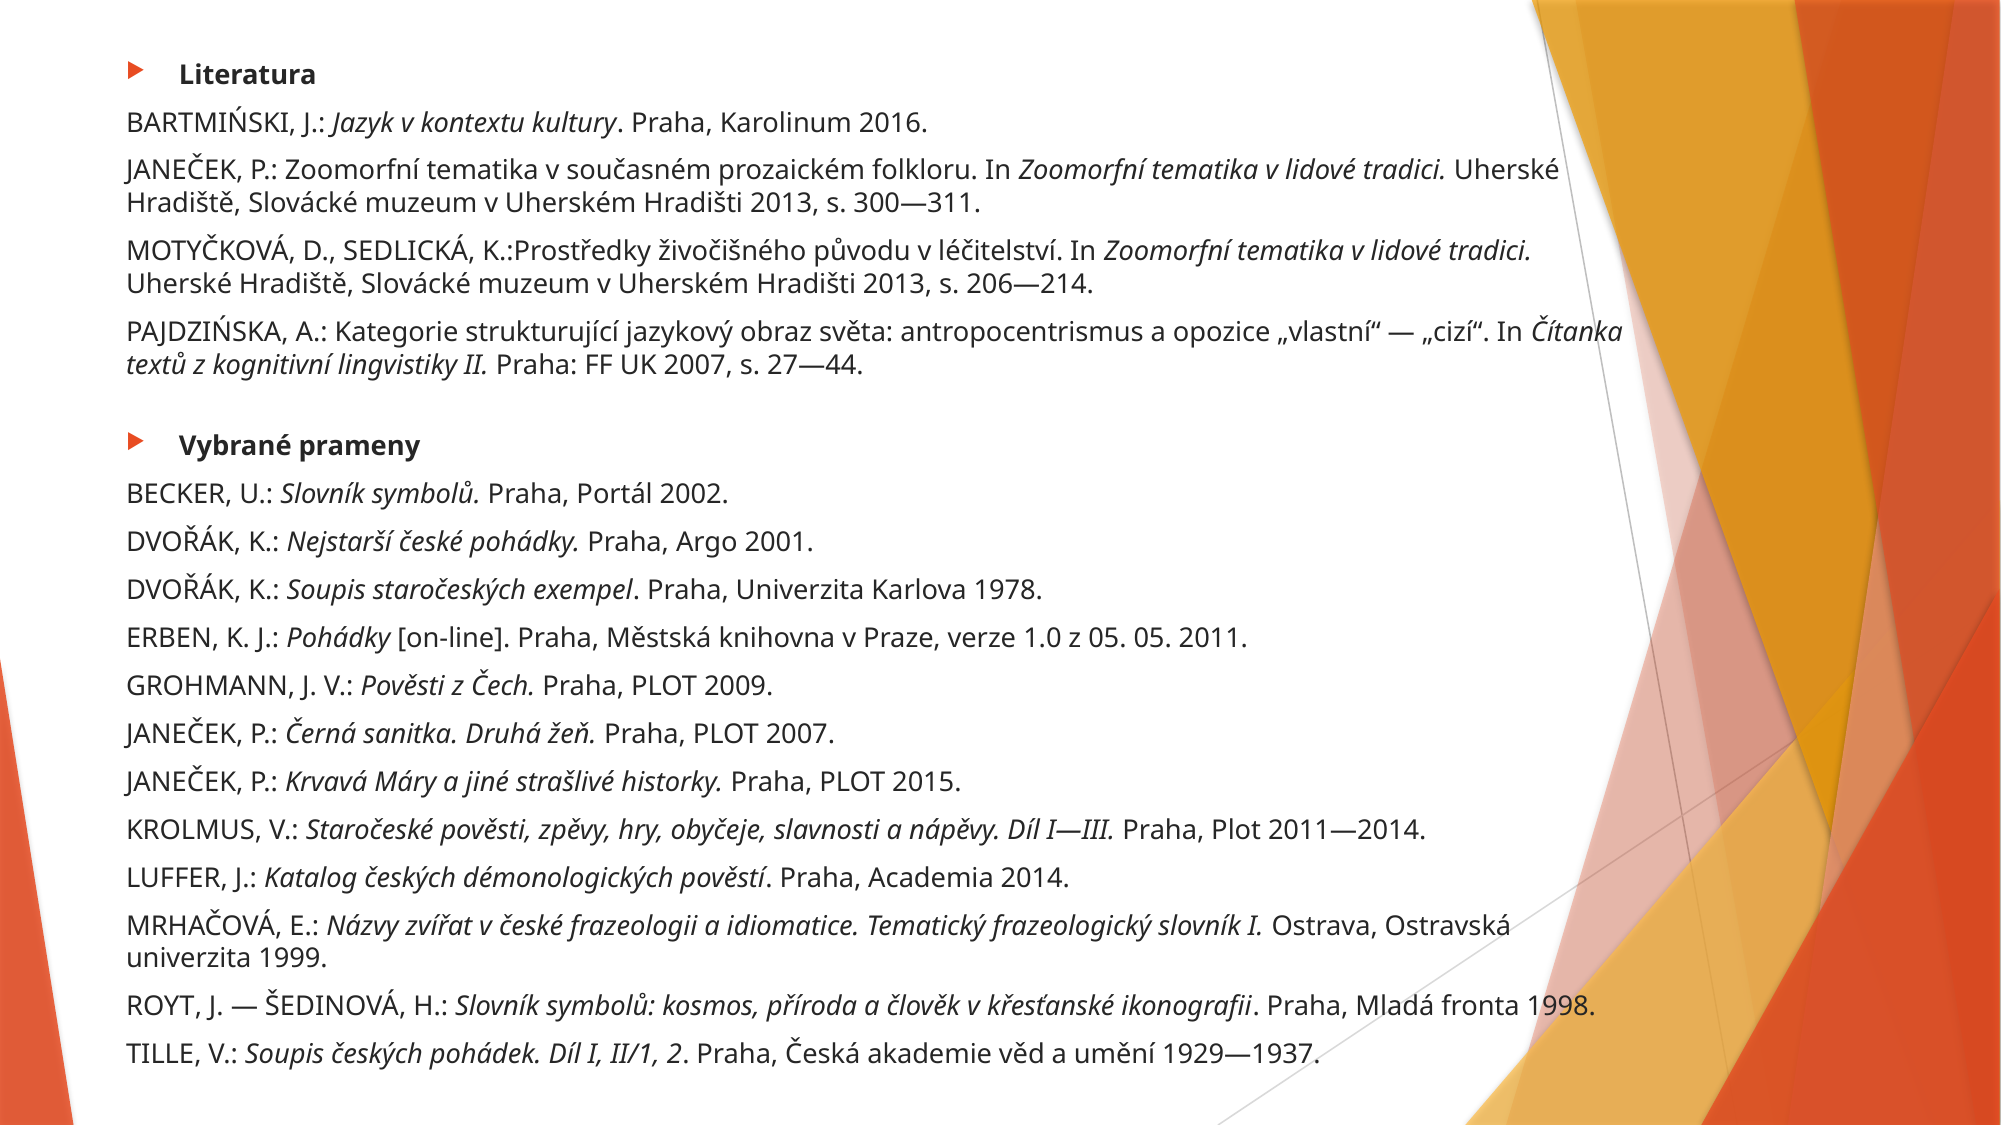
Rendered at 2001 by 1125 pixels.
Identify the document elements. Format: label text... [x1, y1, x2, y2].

list Literatura BARTMIŃSKI, J.: Jazyk v kontextu kultury. Praha, Karolinum 2016. JANEČEK, P.: Zoomorfní tematika v současném prozaickém folkloru. In Zoomorfní tematika v lidové tradici. Uherské Hradiště, Slovácké muzeum v Uherském Hradišti 2013, s. 300—311. MOTYČKOVÁ, D., SEDLICKÁ, K.:Prostředky živočišného původu v léčitelství. In Zoomorfní tematika v lidové tradici. Uherské Hradiště, Slovácké muzeum v Uherském Hradišti 2013, s. 206—214. PAJDZIŃSKA, A.: Kategorie strukturující jazykový obraz světa: antropocentrismus a opozice „vlastní“ — „cizí“. In Čítanka textů z kognitivní lingvistiky II. Praha: FF UK 2007, s. 27—44. Vybrané prameny BECKER, U.: Slovník symbolů. Praha, Portál 2002. DVOŘÁK, K.: Nejstarší české pohádky. Praha, Argo 2001. Dvořák, K.: Soupis staročeských exempel. Praha, Univerzita Karlova 1978. ERBEN, K. J.: Pohádky [on-line]. Praha, Městská knihovna v Praze, verze 1.0 z 05. 05. 2011. GROHMANN, J. V.: Pověsti z Čech. Praha, PLOT 2009. JANEČEK, P.: Černá sanitka. Druhá žeň. Praha, PLOT 2007. JANEČEK, P.: Krvavá Máry a jiné strašlivé historky. Praha, PLOT 2015. KROLMUS, V.: Staročeské pověsti, zpěvy, hry, obyčeje, slavnosti a nápěvy. Díl I—III. Praha, Plot 2011—2014. LUFFER, J.: Katalog českých démonologických pověstí. Praha, Academia 2014. MRHAČOVÁ, E.: Názvy zvířat v české frazeologii a idiomatice. Tematický frazeologický slovník I. Ostrava, Ostravská univerzita 1999. Royt, J. — Šedinová, H.: Slovník symbolů: kosmos, příroda a člověk v křesťanské ikonografii. Praha, Mladá fronta 1998. TILLE, V.: Soupis českých pohádek. Díl I, II/1, 2. Praha, Česká akademie věd a umění 1929—1937. [111, 49, 1641, 1104]
